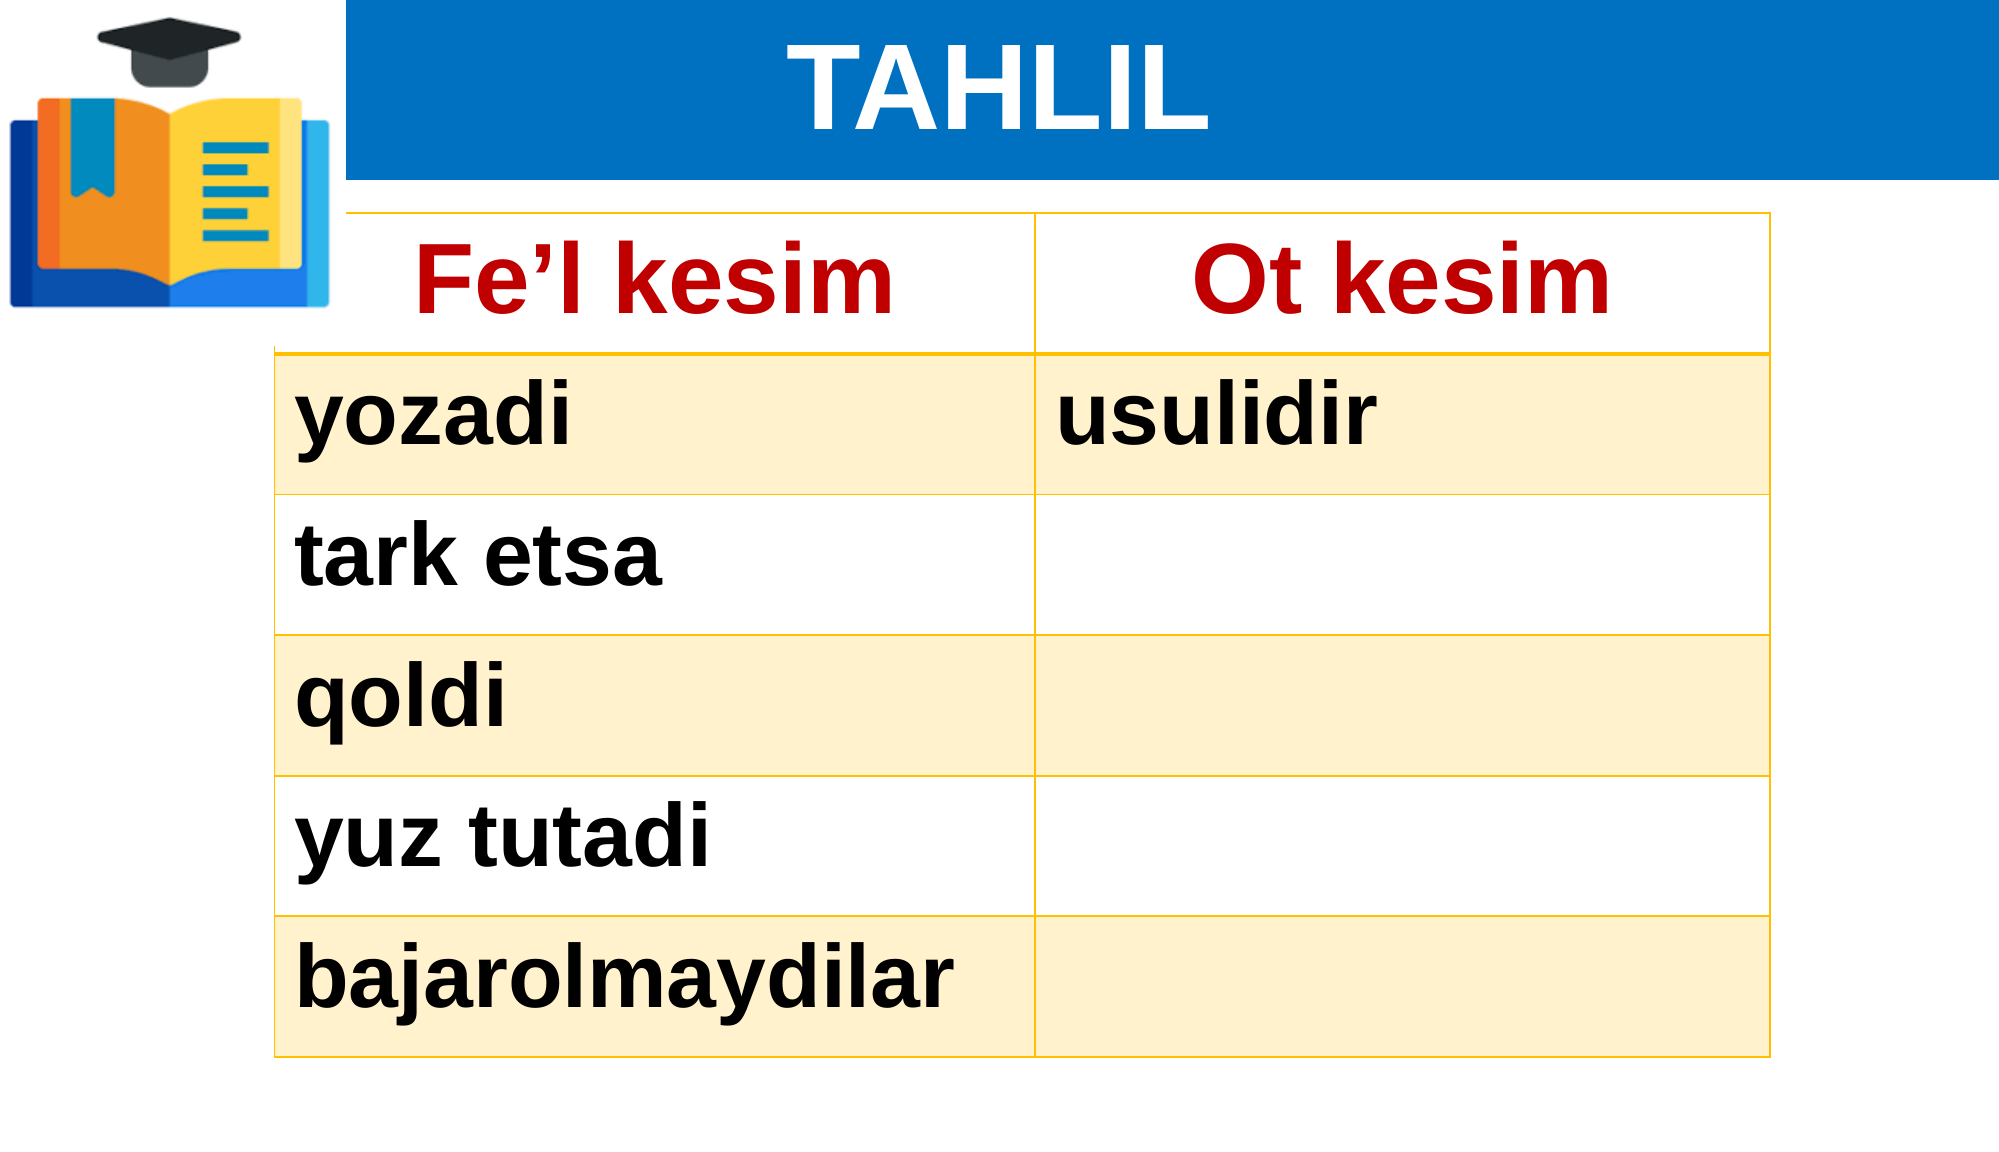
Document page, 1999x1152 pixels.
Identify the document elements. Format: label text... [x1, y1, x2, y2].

table_header Ot kesim [1036, 214, 1769, 352]
title TAHLIL [346, 0, 1999, 180]
table_cell tark etsa [275, 495, 1034, 634]
table_cell usulidir [1036, 356, 1769, 494]
table_cell [1036, 495, 1769, 634]
table_cell [1036, 636, 1769, 775]
table_cell qoldi [275, 636, 1034, 775]
table_cell yuz tutadi [275, 777, 1034, 915]
picture [0, 0, 346, 347]
table_cell yozadi [275, 356, 1034, 494]
table_header Fe’l kesim [275, 214, 1034, 352]
table_cell bajarolmaydilar [275, 917, 1034, 1056]
table_cell [1036, 777, 1769, 915]
table_cell [1036, 917, 1769, 1056]
